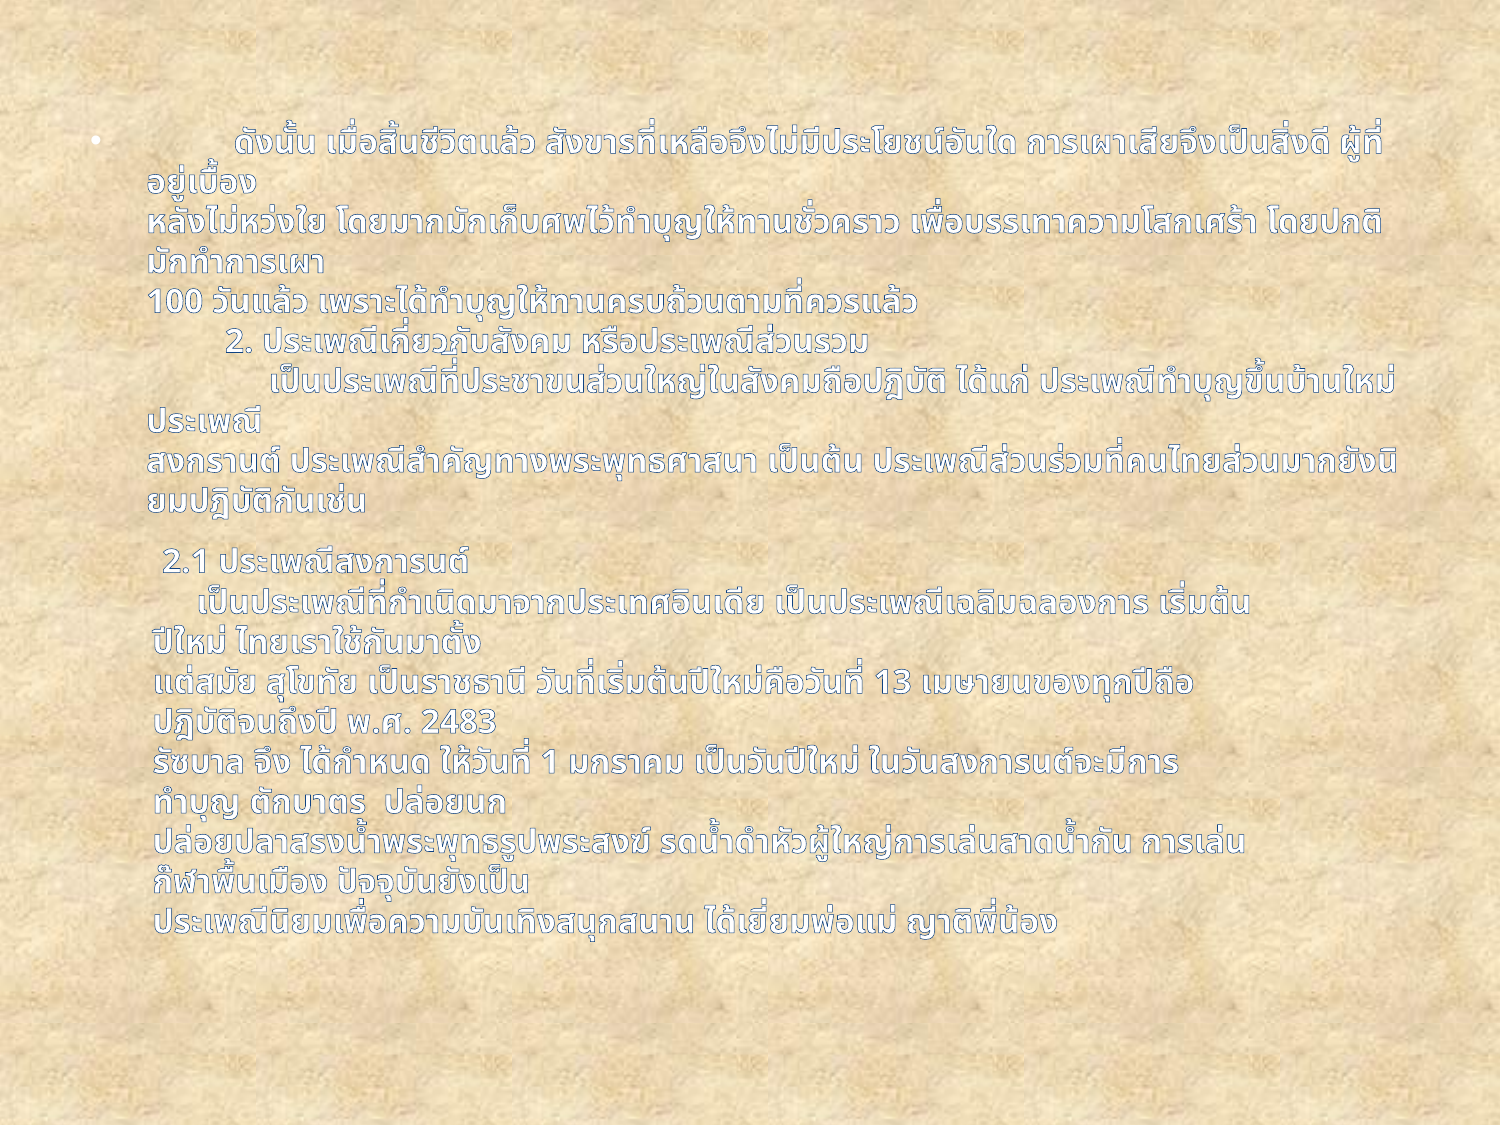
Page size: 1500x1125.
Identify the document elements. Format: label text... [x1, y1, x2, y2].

list ดังนั้น เมื่อสิ้นชีวิตแล้ว สังขารที่เหลือจึงไม่มีประโยชน์อันใด การเผาเสียจึงเป็นสิ่งดี ผู้ที่อยู่เบื้อง หลังไม่หว่งใย โดยมากมักเก็บศพไว้ทำบุญให้ทานชั่วคราว เพื่อบรรเทาความโสกเศร้า โดยปกติมักทำการเผา 100 วันแล้ว เพราะได้ทำบุญให้ทานครบถ้วนตามที่ควรแล้ว 2. ประเพณีเกี่ยวกับสังคม หรือประเพณีส่วนรวม เป็นประเพณีที่ีประชาขนส่วนใหญ่ในสังคมถือปฎิบัติ ได้แก่ ประเพณีทำบุญขึ้นบ้านใหม่ ประเพณี สงกรานต์ ประเพณีสำคัญทางพระพุทธศาสนา เป็นต้น ประเพณีส่วนร่วมที่คนไทยส่วนมากยังนิยมปฎิบัติกันเช่น [75, 112, 1425, 588]
text_box 2.1 ประเพณีสงการนต์ เป็นประเพณีที่กำเนิดมาจากประเทศอินเดีย เป็นประเพณีเฉลิมฉลองการ เริ่มต้นปีใหม่ ไทยเราใช้กันมาตั้ง แต่สมัย สุโขทัย เป็นราชธานี วันที่เริ่มต้นปีใหม่คือวันที่ 13 เมษายนของทุกปีถือปฎิบัติจนถึงปี พ.ศ. 2483 รัซบาล จึง ได้กำหนด ให้วันที่ 1 มกราคม เป็นวันปีใหม่ ในวันสงการนต์จะมีการ ทำบุญ ตักบาตร ปล่อยนก ปล่อยปลาสรงน้ำพระพุทธรูปพระสงฆ์ รดน้ำดำหัวผู้ใหญ่การเล่นสาดน้ำกัน การเล่นก๊ฬาพื้นเมือง ปัจจุบันยังเป็น ประเพณีนิยมเพื่อความบันเทิงสนุกสนาน ได้เยี่ยมพ่อแม่ ญาติพี่น้อง [137, 527, 1275, 987]
picture [0, 0, 1500, 1125]
